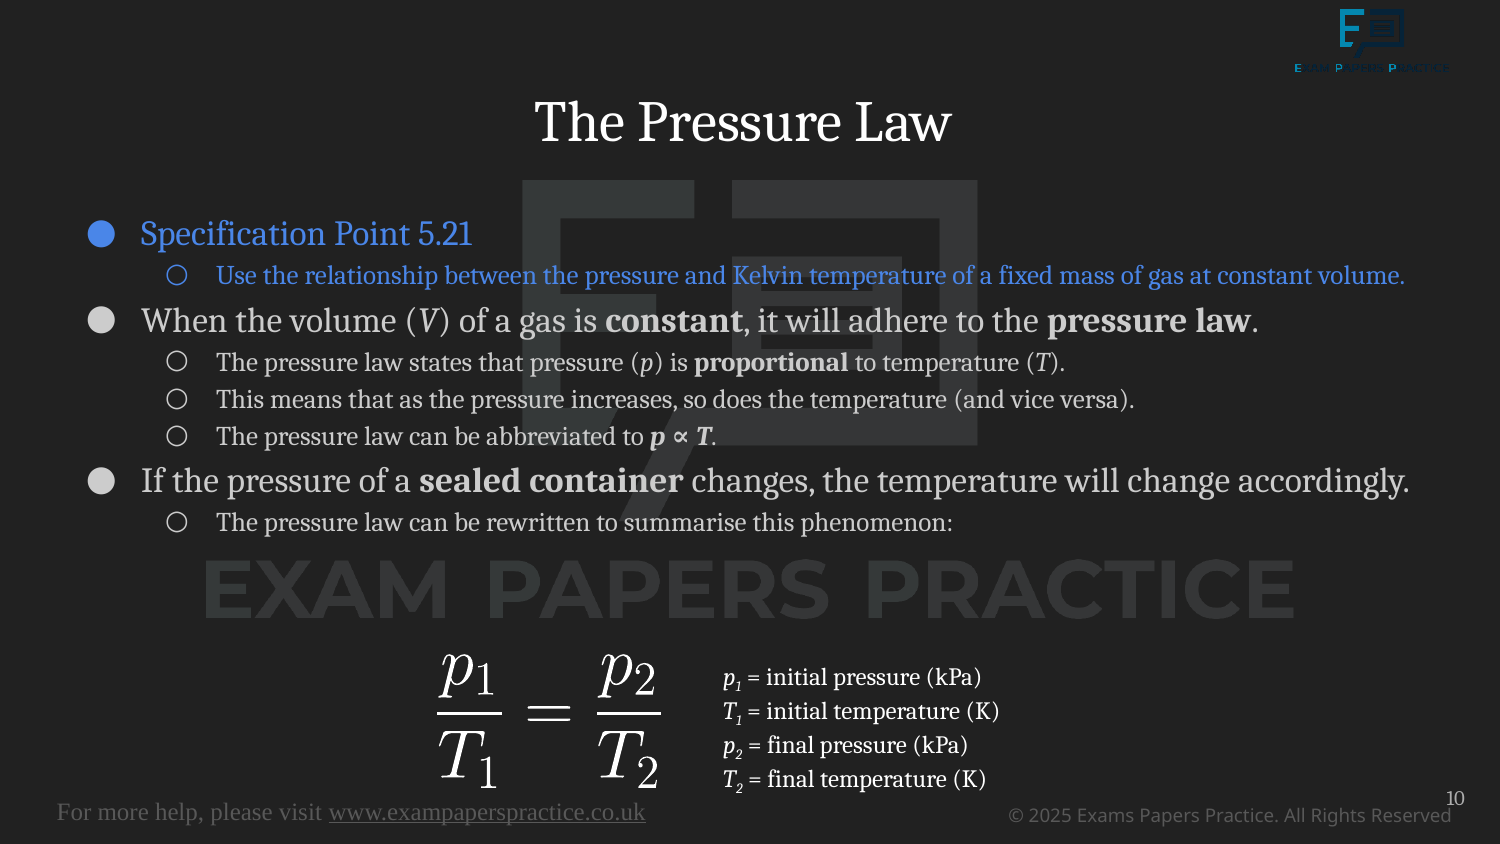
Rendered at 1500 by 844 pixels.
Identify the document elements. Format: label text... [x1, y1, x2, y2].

picture [1295, 9, 1449, 72]
title The Pressure Law [44, 67, 1443, 162]
list Specification Point 5.21 Use the relationship between the pressure and Kelvin temperature of a fixed mass of gas at constant volume. When the volume (V) of a gas is constant, it will adhere to the pressure law. The pressure law states that pressure (p) is proportional to temperature (T). This means that as the pressure increases, so does the temperature (and vice versa). The pressure law can be abbreviated to p ∝ T. If the pressure of a sealed container changes, the temperature will change accordingly. The pressure law can be rewritten to summarise this phenomenon: [51, 189, 1449, 634]
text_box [437, 645, 1080, 797]
slide_number 10 [1389, 764, 1480, 830]
